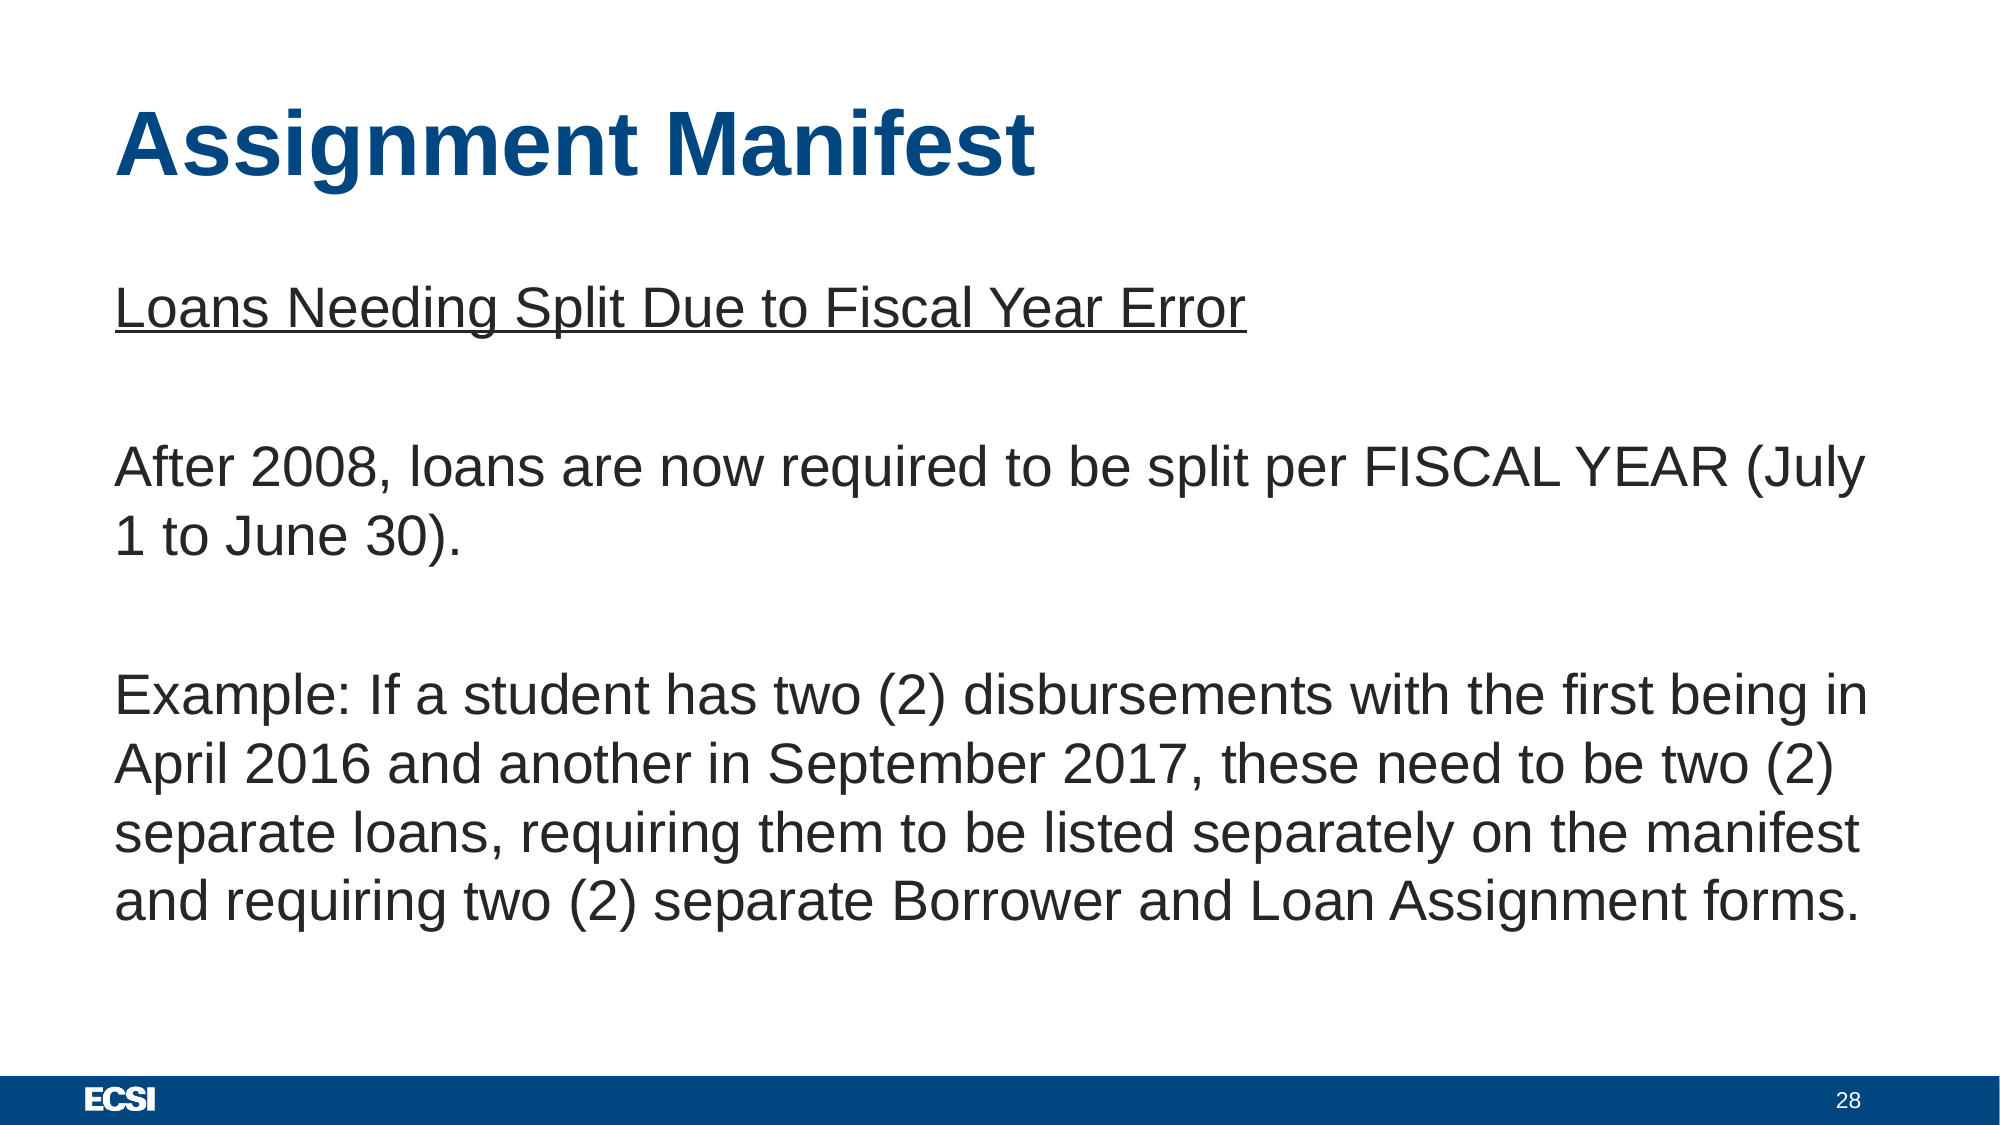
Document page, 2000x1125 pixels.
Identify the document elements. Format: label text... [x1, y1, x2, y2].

picture [85, 1086, 155, 1111]
list Loans Needing Split Due to Fiscal Year Error After 2008, loans are now required to be split per FISCAL YEAR (July 1 to June 30). Example: If a student has two (2) disbursements with the first being in April 2016 and another in September 2017, these need to be two (2) separate loans, requiring them to be listed separately on the manifest and requiring two (2) separate Borrower and Loan Assignment forms. [99, 262, 1900, 1005]
title Assignment Manifest [99, 45, 1900, 233]
